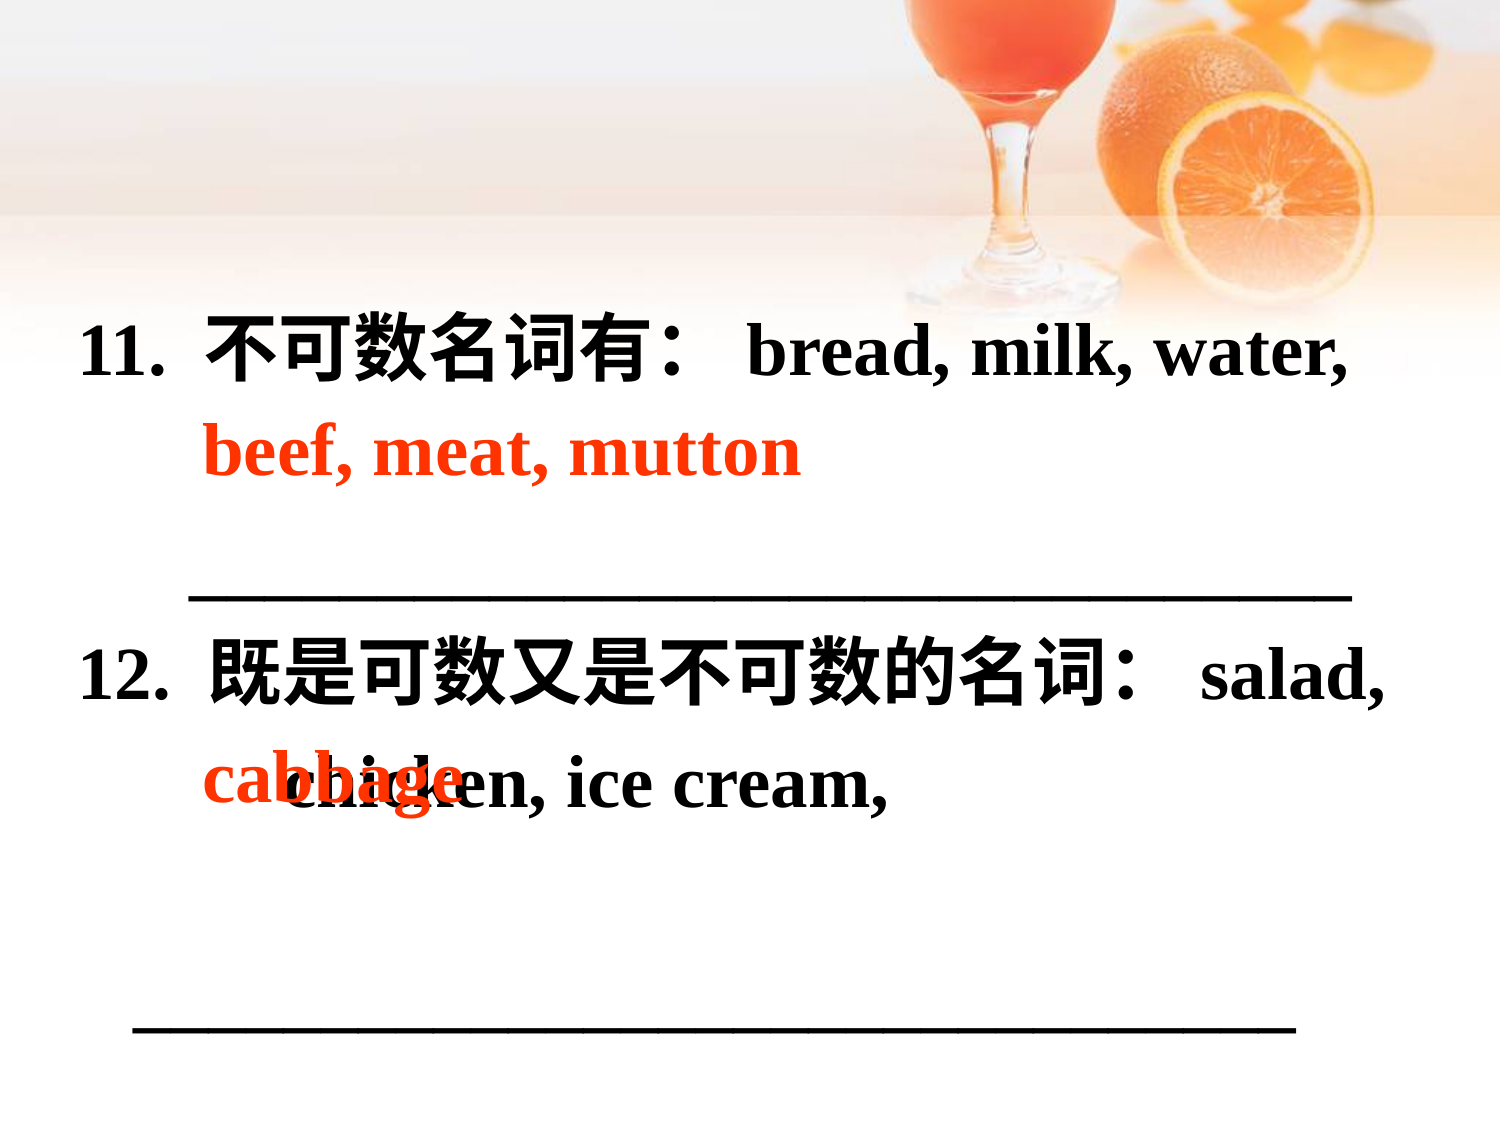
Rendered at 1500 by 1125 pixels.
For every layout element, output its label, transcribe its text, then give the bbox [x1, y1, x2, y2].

text_box cabbage [187, 701, 1188, 825]
picture [0, 0, 1500, 1125]
text_box beef, meat, mutton [187, 374, 1000, 498]
list 11. 不可数名词有：bread, milk, water, _______________________________ 12. 既是可数又是不可数的名词：salad, chicken, ice cream, _______________________________ [62, 274, 1413, 926]
